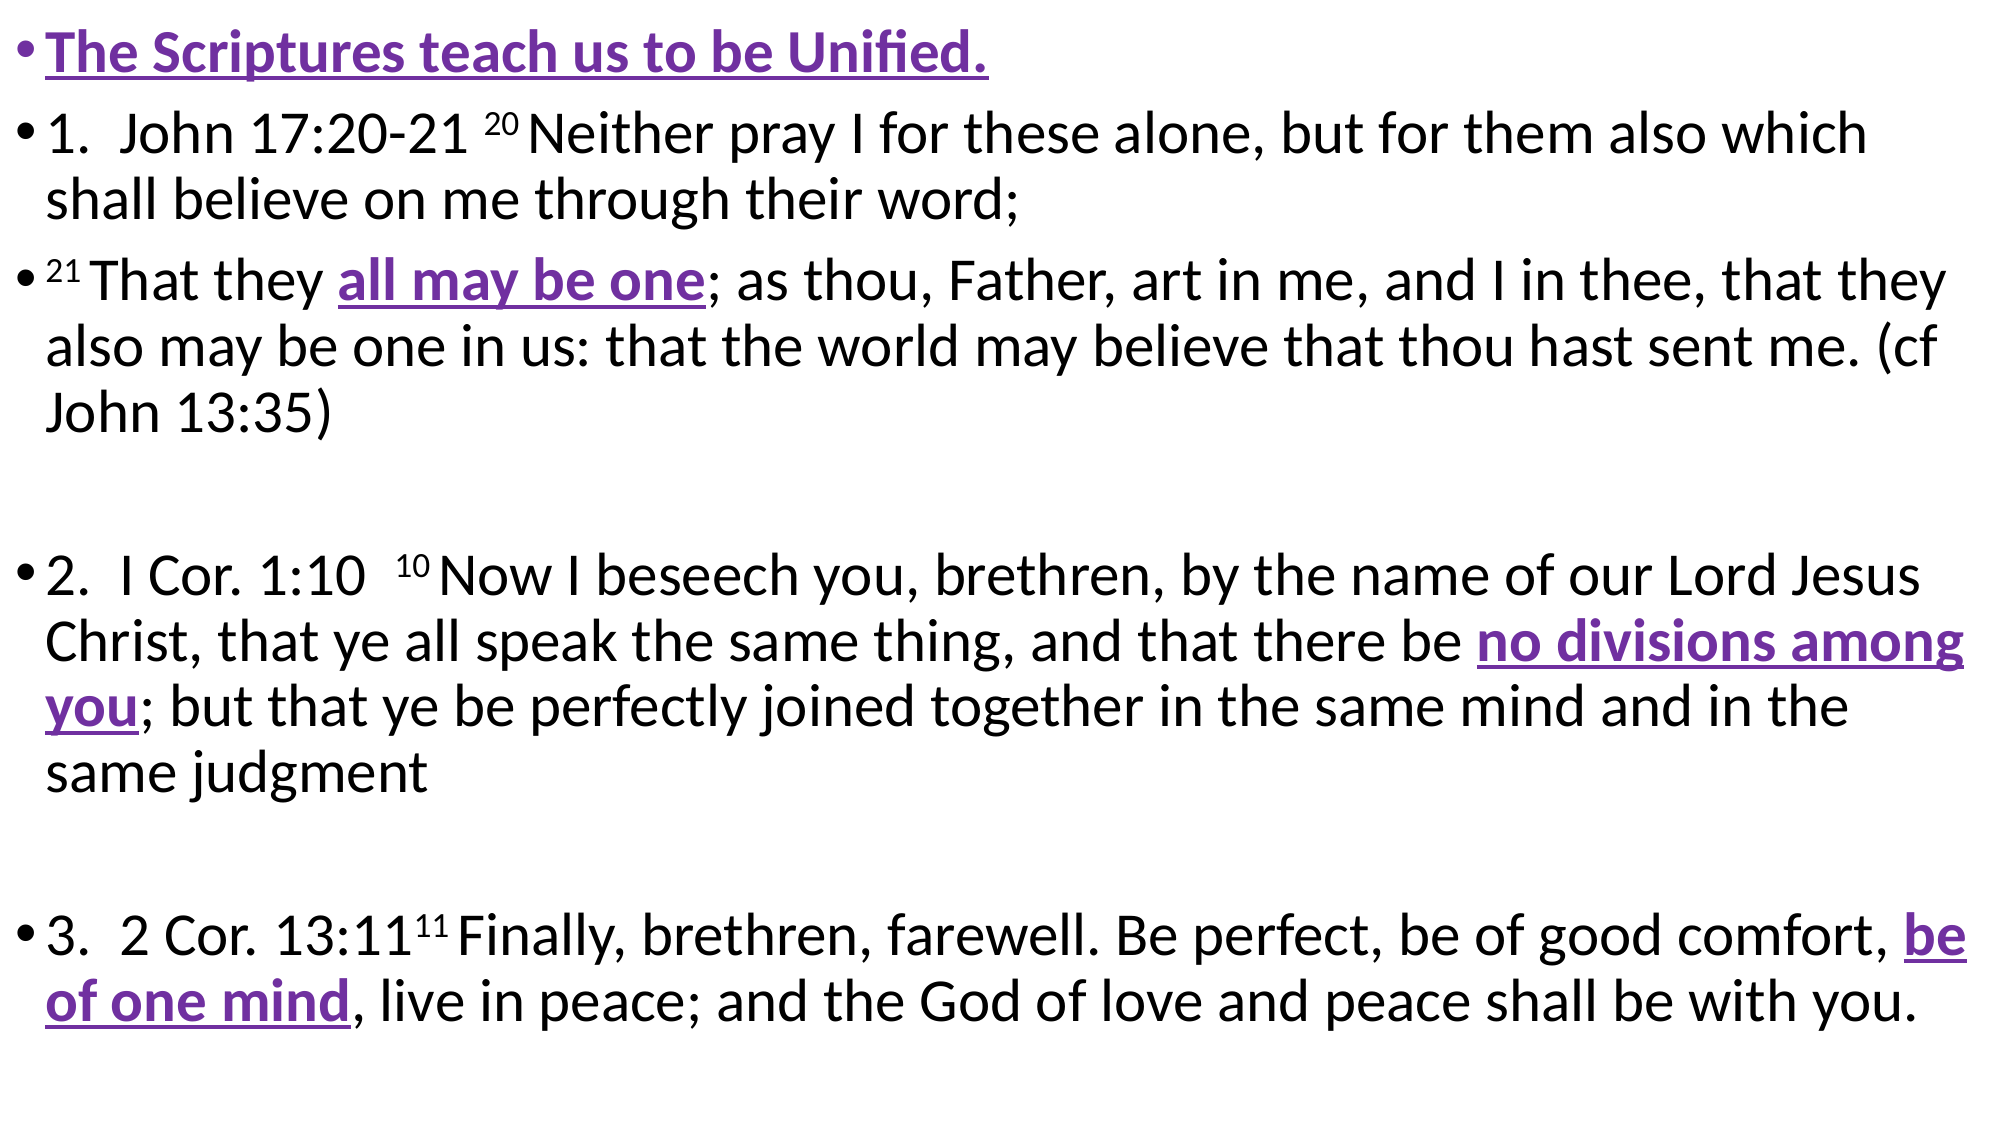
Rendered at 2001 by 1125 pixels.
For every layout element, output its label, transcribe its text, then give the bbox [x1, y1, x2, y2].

list The Scriptures teach us to be Unified. 1. John 17:20-21 20 Neither pray I for these alone, but for them also which shall believe on me through their word; 21 That they all may be one; as thou, Father, art in me, and I in thee, that they also may be one in us: that the world may believe that thou hast sent me. (cf John 13:35) 2. I Cor. 1:10 10 Now I beseech you, brethren, by the name of our Lord Jesus Christ, that ye all speak the same thing, and that there be no divisions among you; but that ye be perfectly joined together in the same mind and in the same judgment 3. 2 Cor. 13:1111 Finally, brethren, farewell. Be perfect, be of good comfort, be of one mind, live in peace; and the God of love and peace shall be with you. [0, 12, 1987, 1111]
